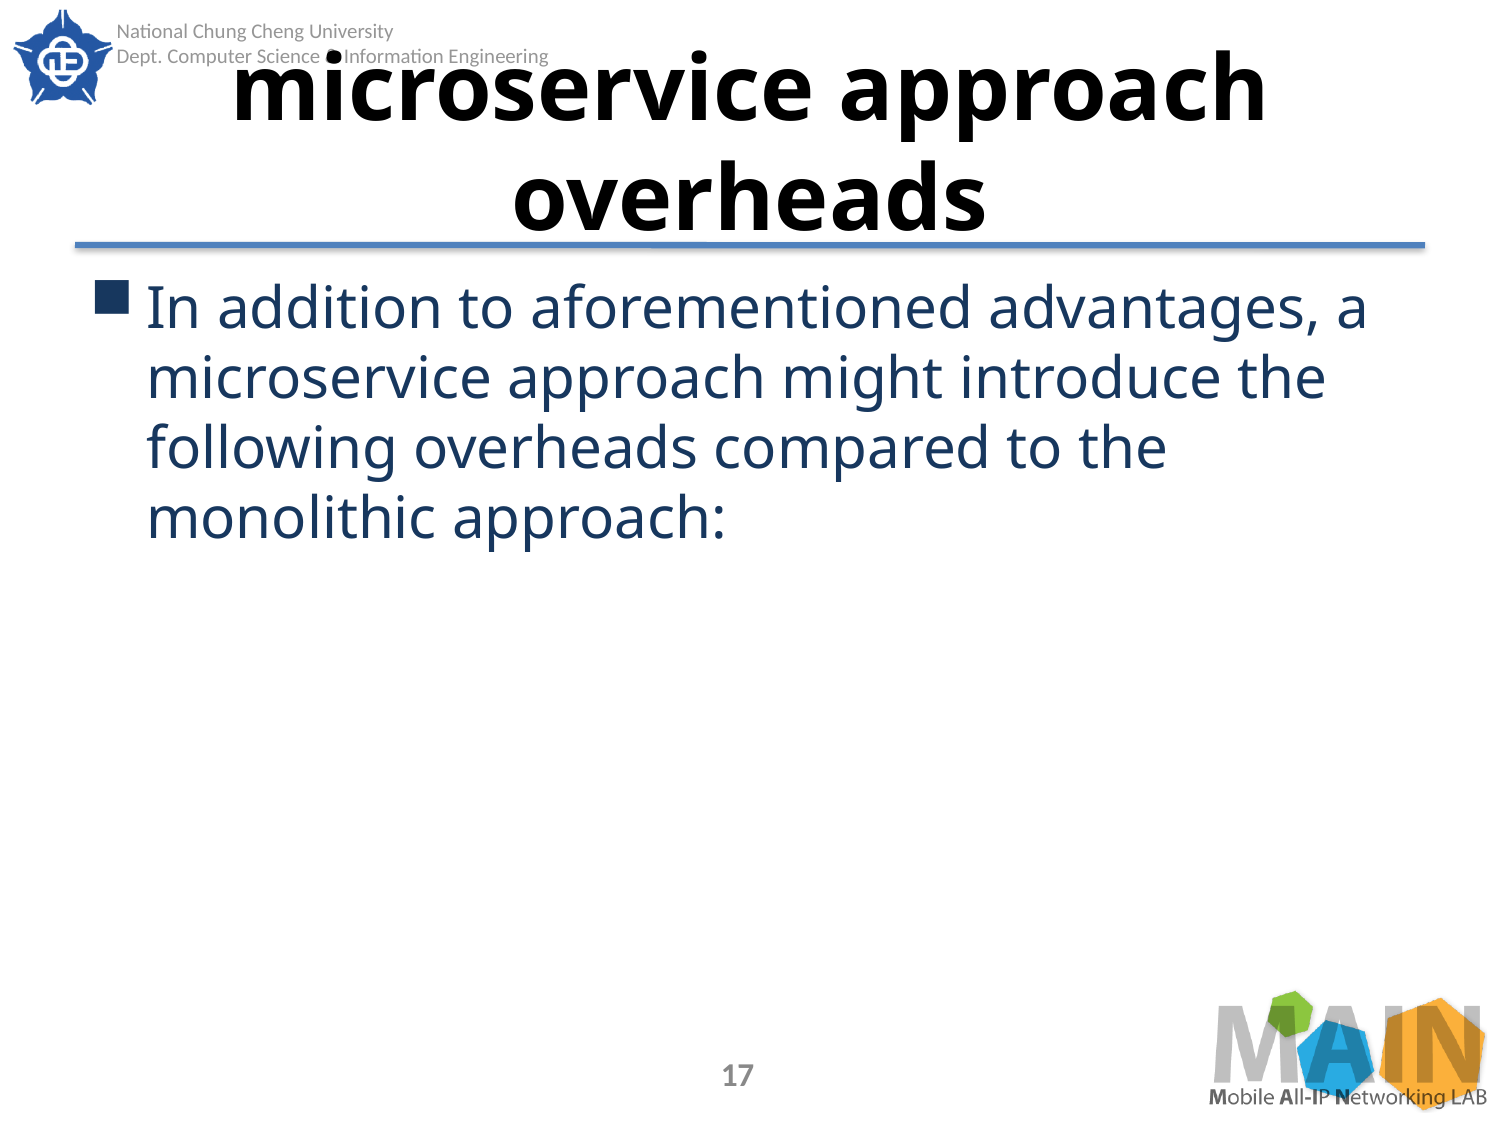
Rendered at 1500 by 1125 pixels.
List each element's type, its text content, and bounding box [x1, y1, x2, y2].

slide_number 17 [562, 1042, 913, 1103]
list In addition to aforementioned advantages, a microservice approach might introduce the following overheads compared to the monolithic approach: [75, 262, 1425, 1005]
title microservice approach overheads [75, 45, 1425, 233]
picture [0, 0, 126, 113]
picture [1050, 987, 1488, 1113]
